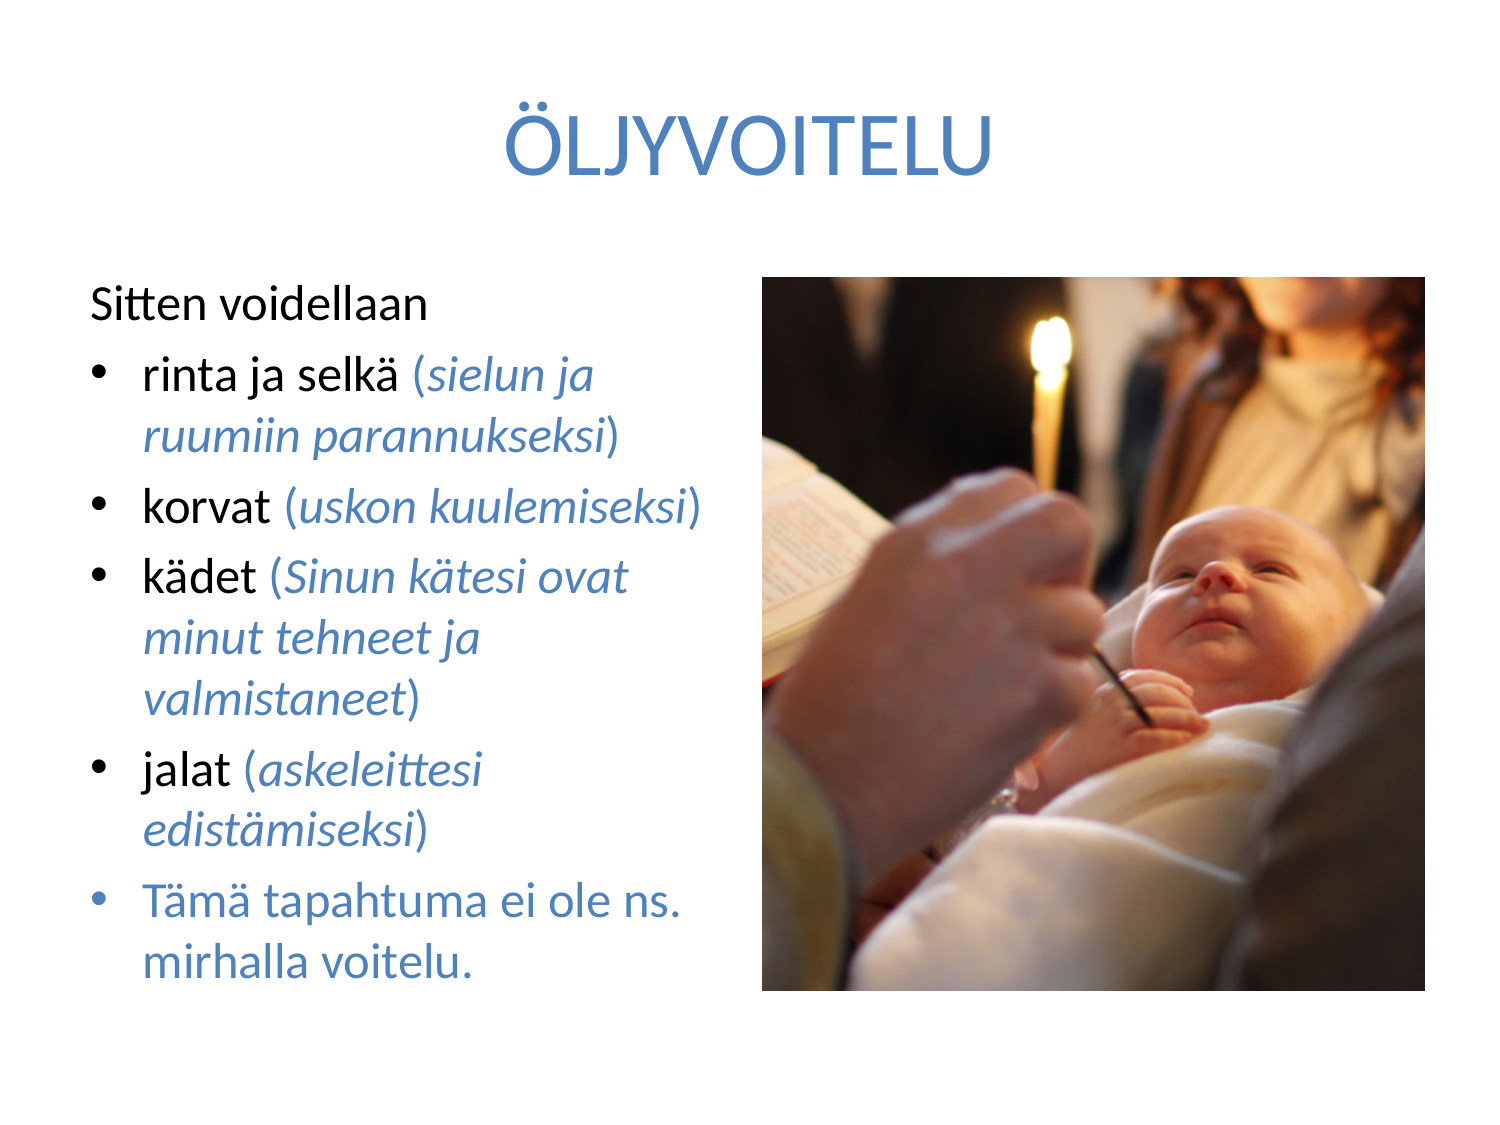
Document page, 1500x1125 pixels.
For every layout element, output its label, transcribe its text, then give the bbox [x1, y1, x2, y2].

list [762, 276, 1426, 991]
list Sitten voidellaan rinta ja selkä (sielun ja ruumiin parannukseksi) korvat (uskon kuulemiseksi) kädet (Sinun kätesi ovat minut tehneet ja valmistaneet) jalat (askeleittesi edistämiseksi) Tämä tapahtuma ei ole ns. mirhalla voitelu. [75, 262, 738, 1005]
title ÖLJYVOITELU [75, 45, 1425, 233]
